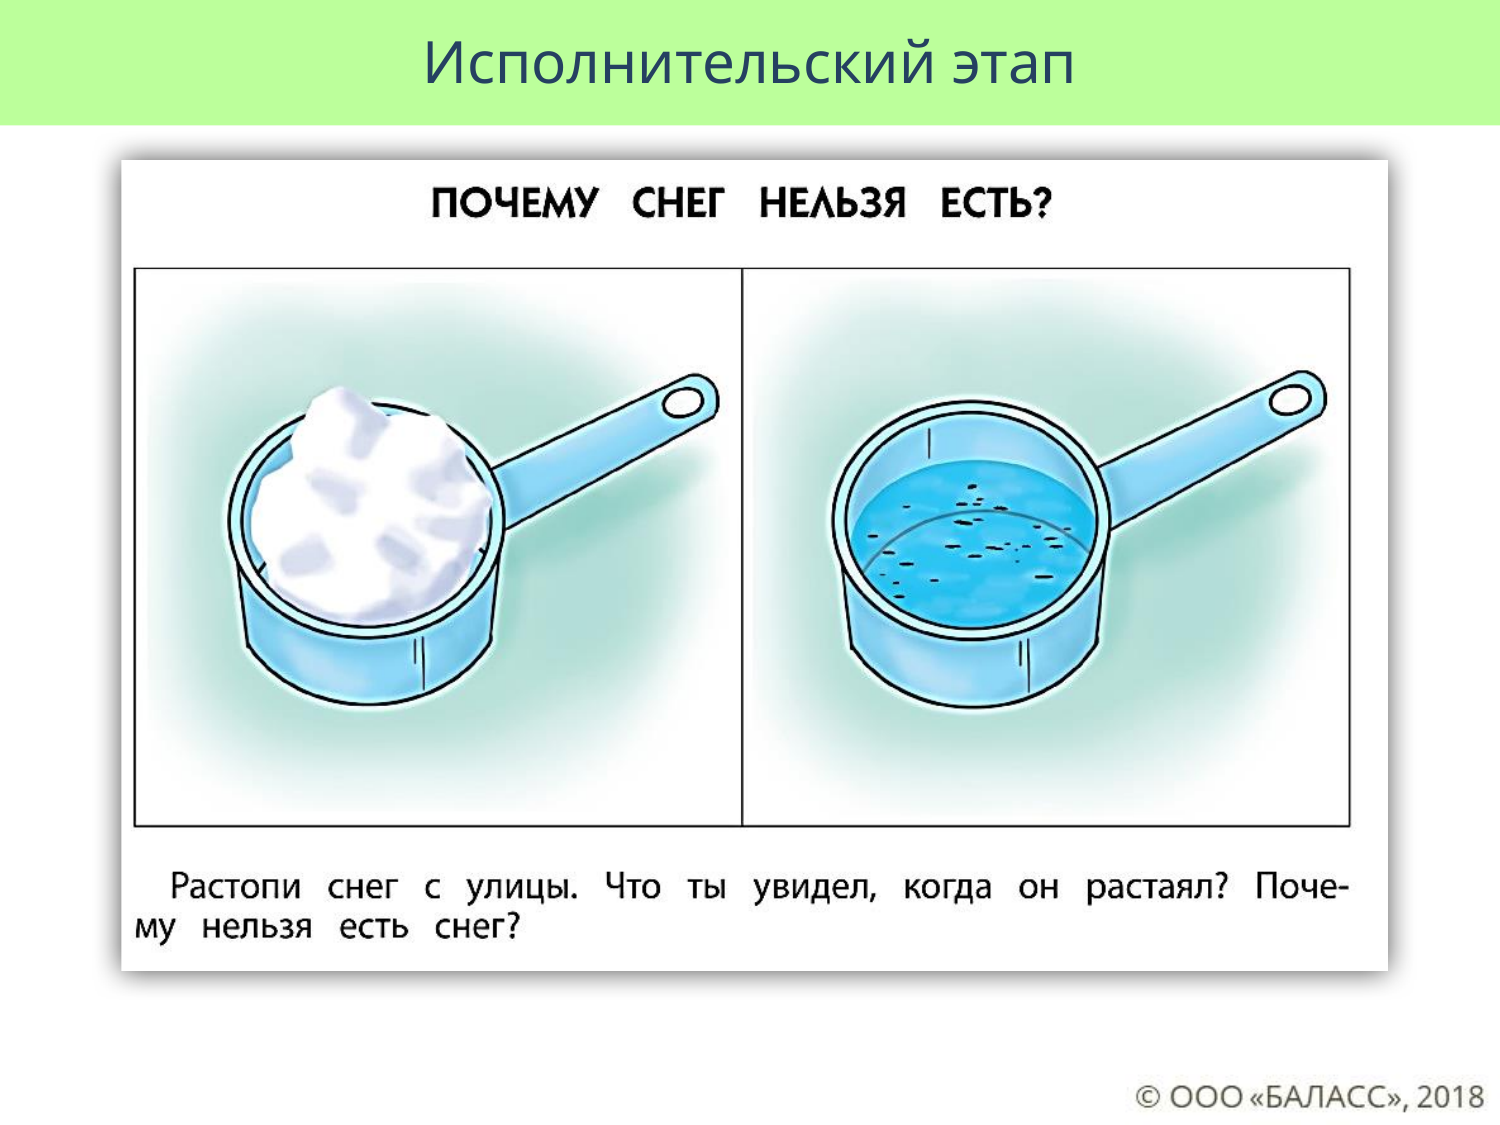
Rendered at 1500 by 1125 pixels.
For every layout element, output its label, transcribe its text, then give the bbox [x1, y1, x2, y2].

text_box Исполнительский этап [0, 0, 1500, 127]
picture [0, 127, 1500, 1125]
